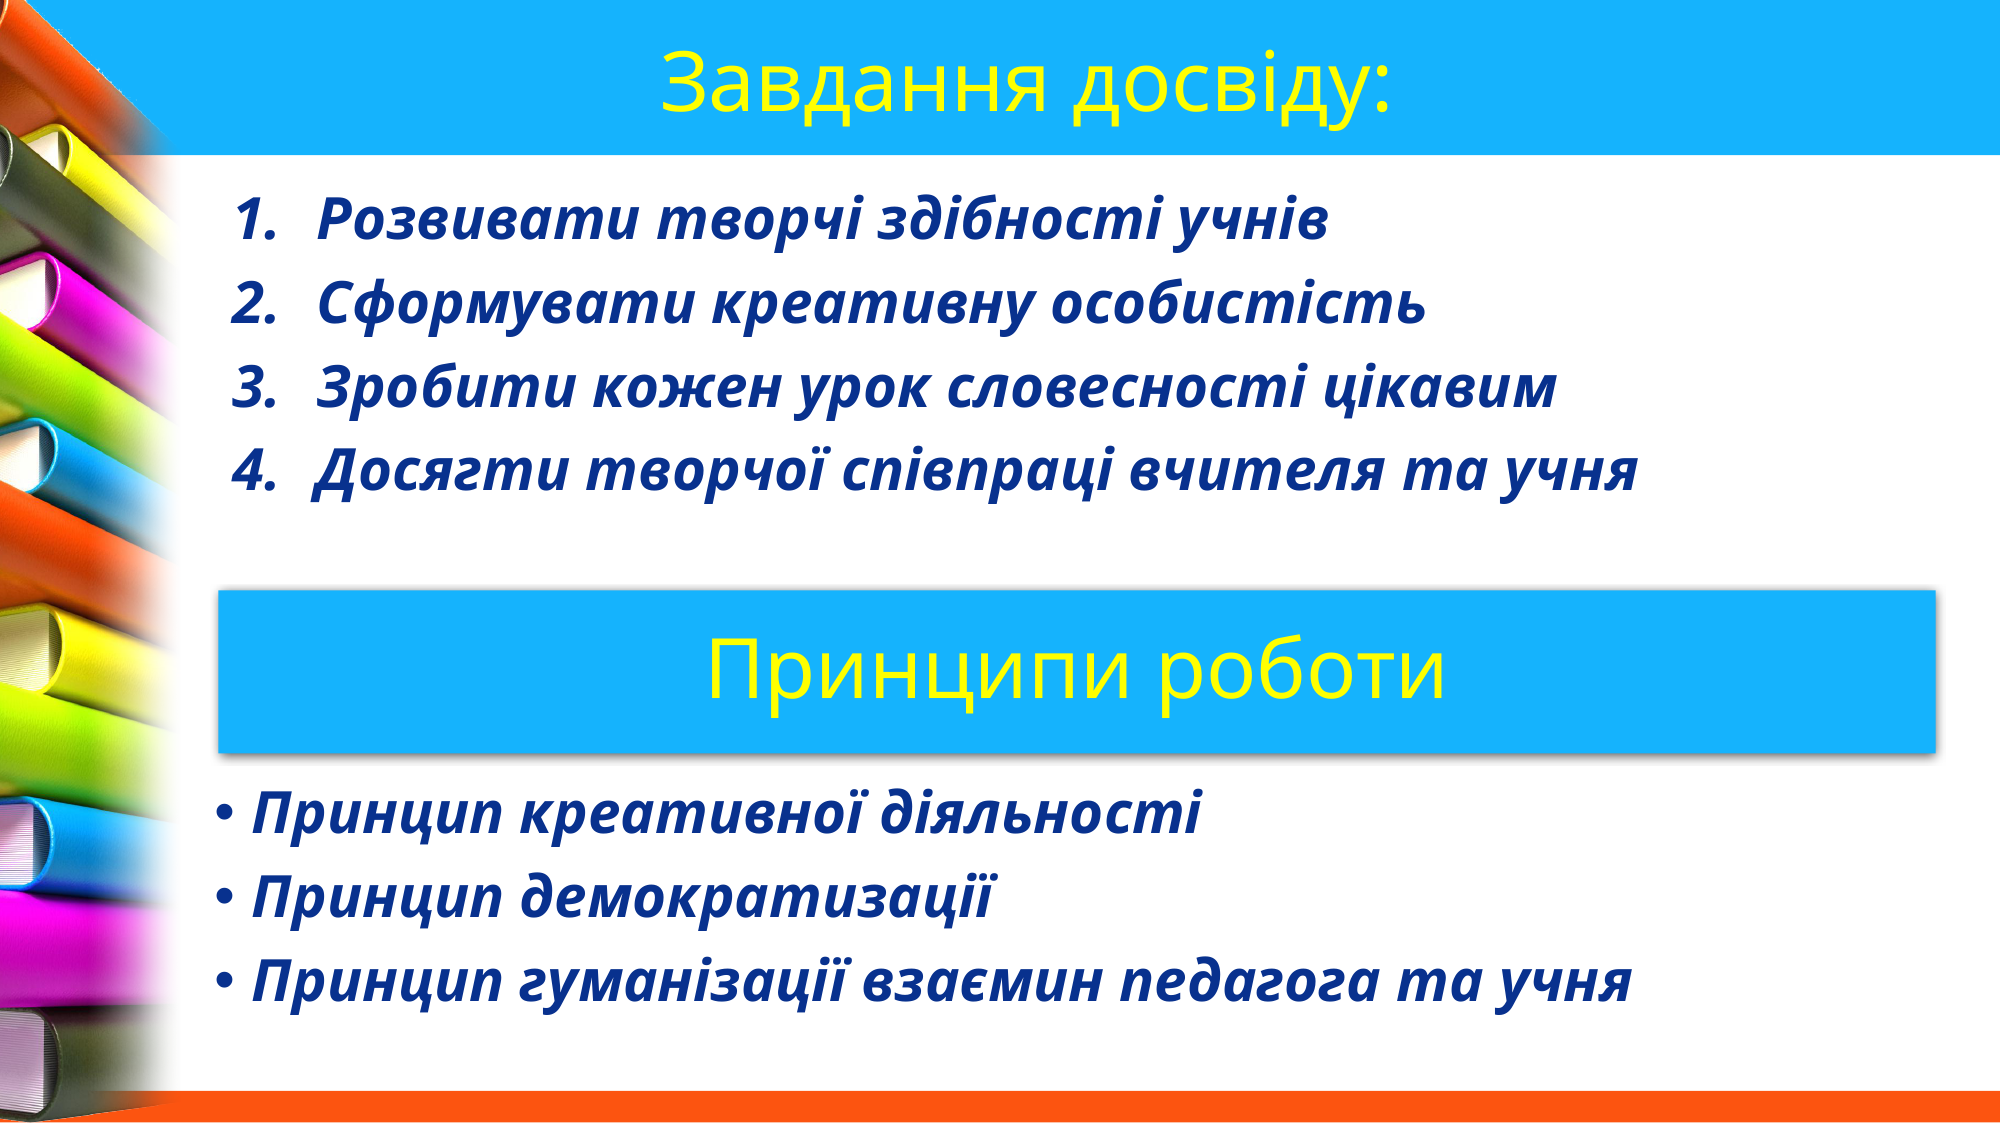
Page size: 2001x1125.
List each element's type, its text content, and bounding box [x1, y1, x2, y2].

picture [0, 0, 202, 1123]
title Завдання досвіду: [168, 13, 1886, 156]
text_box Принципи роботи [218, 590, 1936, 754]
list Розвивати творчі здібності учнів Сформувати креативну особистість Зробити кожен урок словесності цікавим Досягти творчої співпраці вчителя та учня [217, 181, 1936, 531]
text_box Принцип креативної діяльності Принцип демократизації Принцип гуманізації взаємин педагога та учня [199, 776, 1918, 1079]
